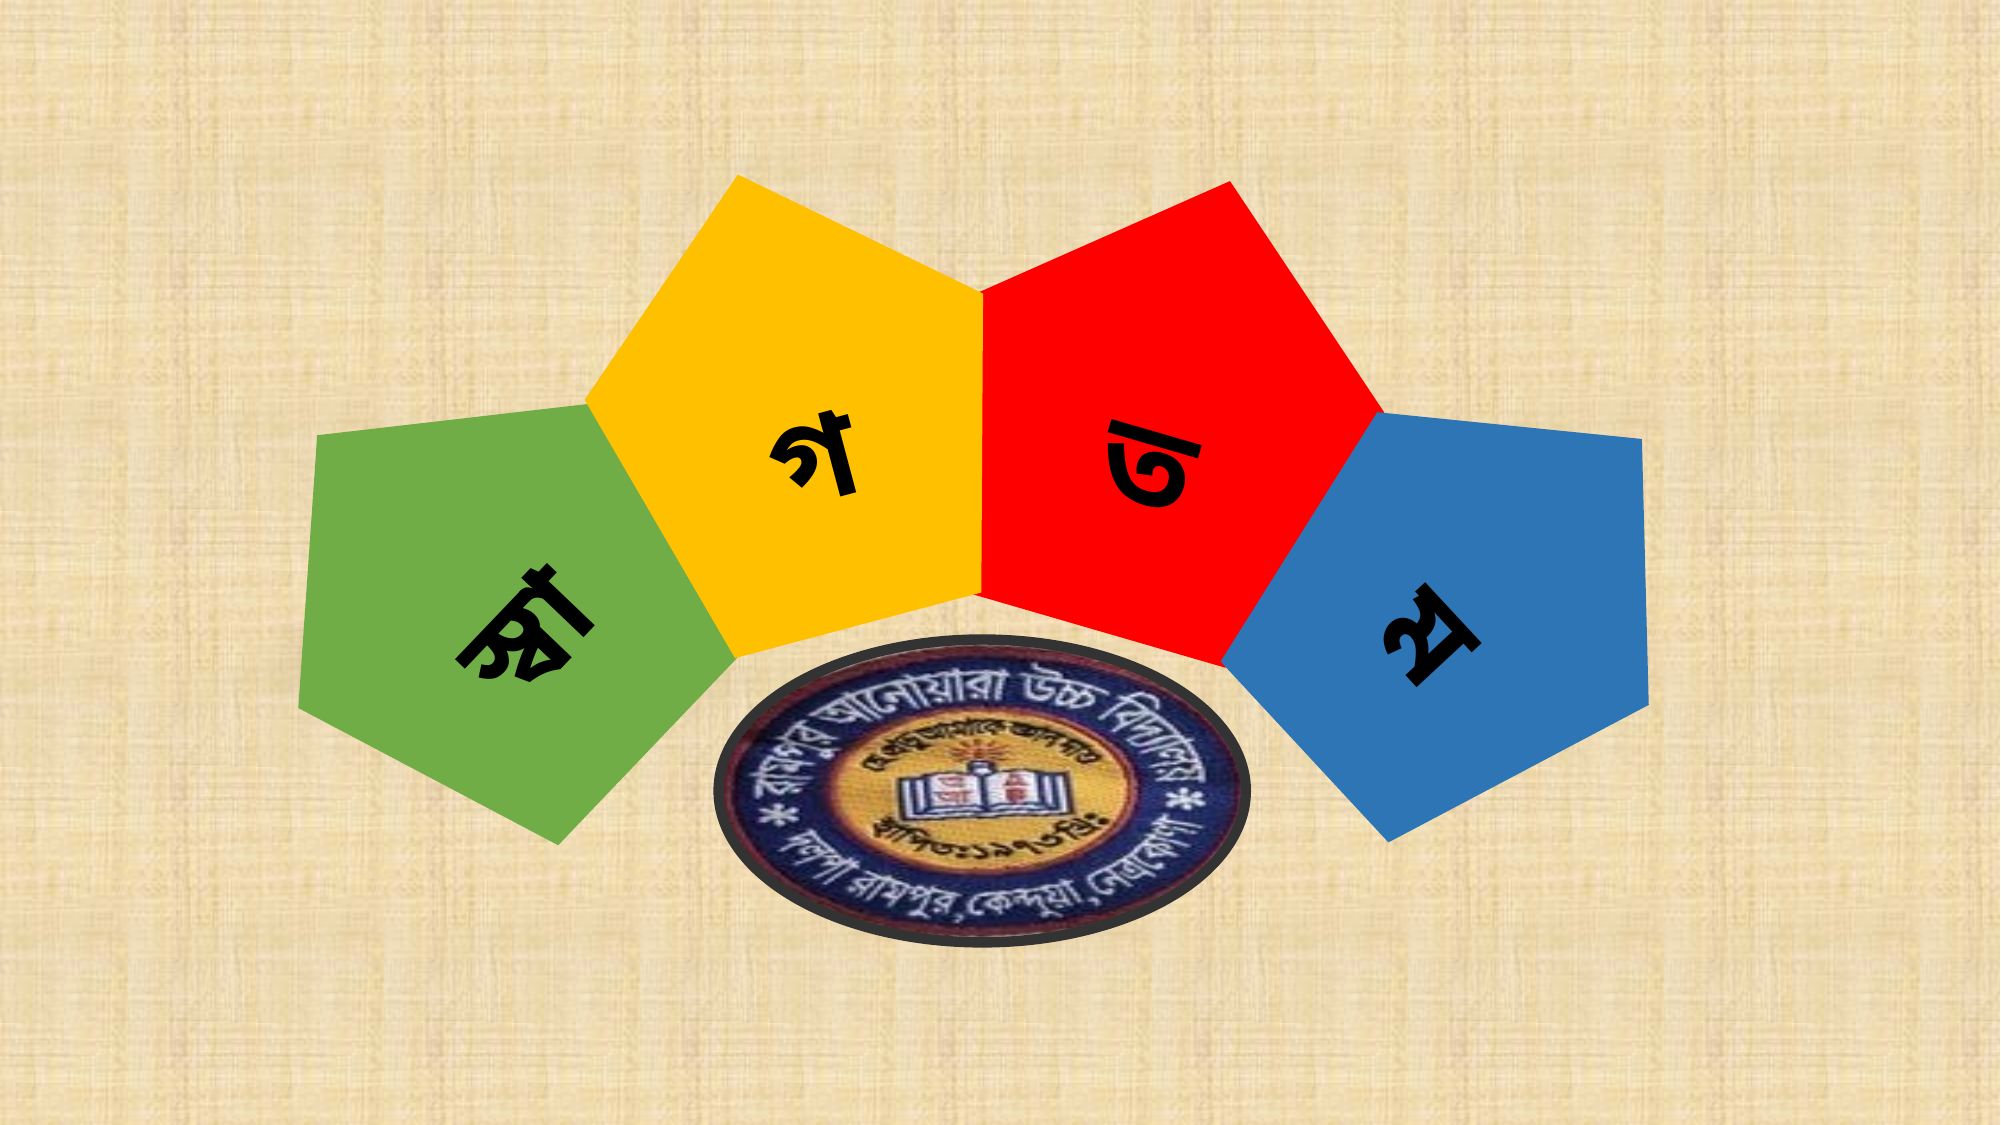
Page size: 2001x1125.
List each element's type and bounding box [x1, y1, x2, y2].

text_box [253, 166, 1704, 804]
picture [718, 804, 1246, 943]
